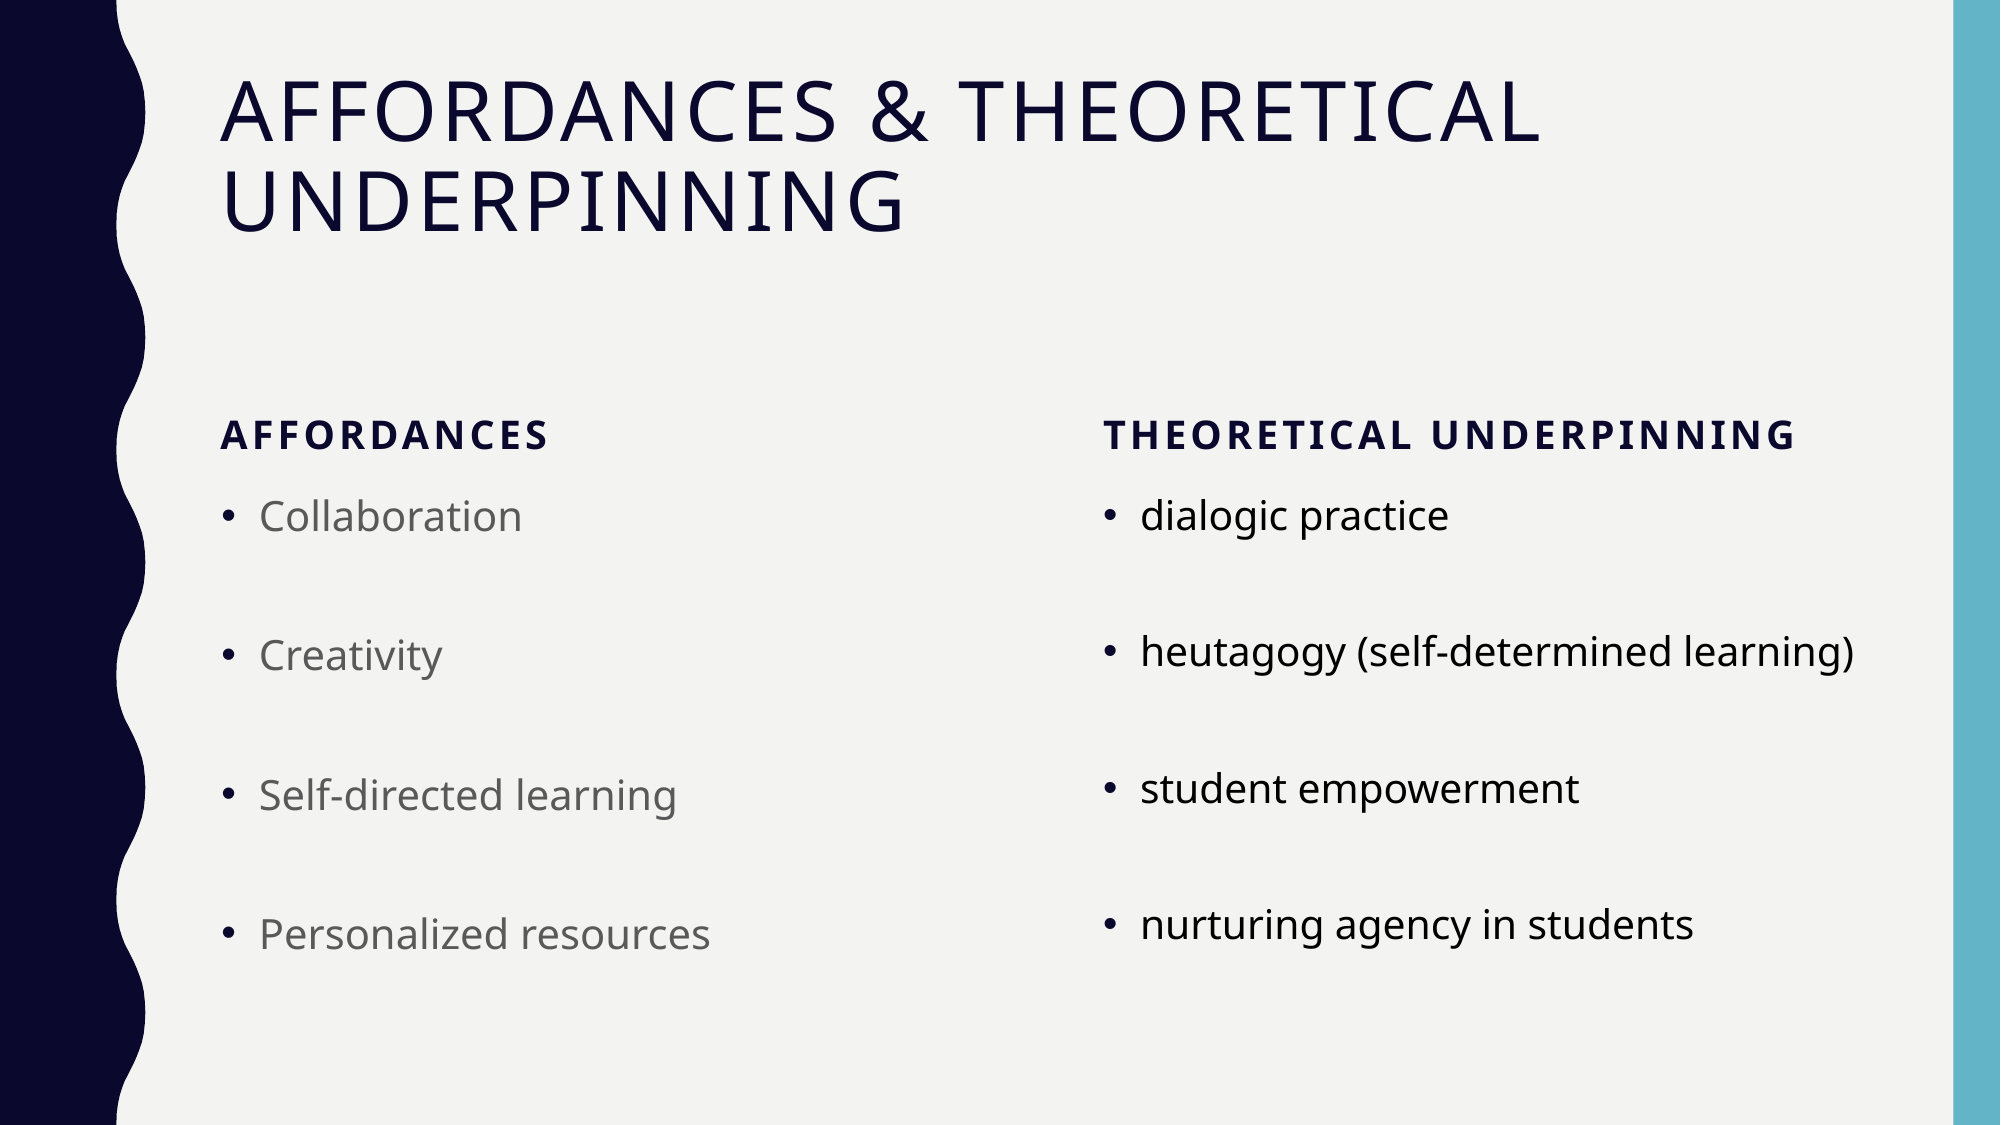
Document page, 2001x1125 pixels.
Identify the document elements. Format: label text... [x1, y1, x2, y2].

list Collaboration Creativity Self-directed learning Personalized resources [206, 477, 994, 969]
list Theoretical underpinning [1088, 360, 1876, 465]
title Affordances & Theoretical underpinning [205, 62, 1875, 308]
list dialogic practice heutagogy (self-determined learning) student empowerment nurturing agency in students [1088, 477, 1876, 969]
list Affordances [205, 360, 993, 465]
